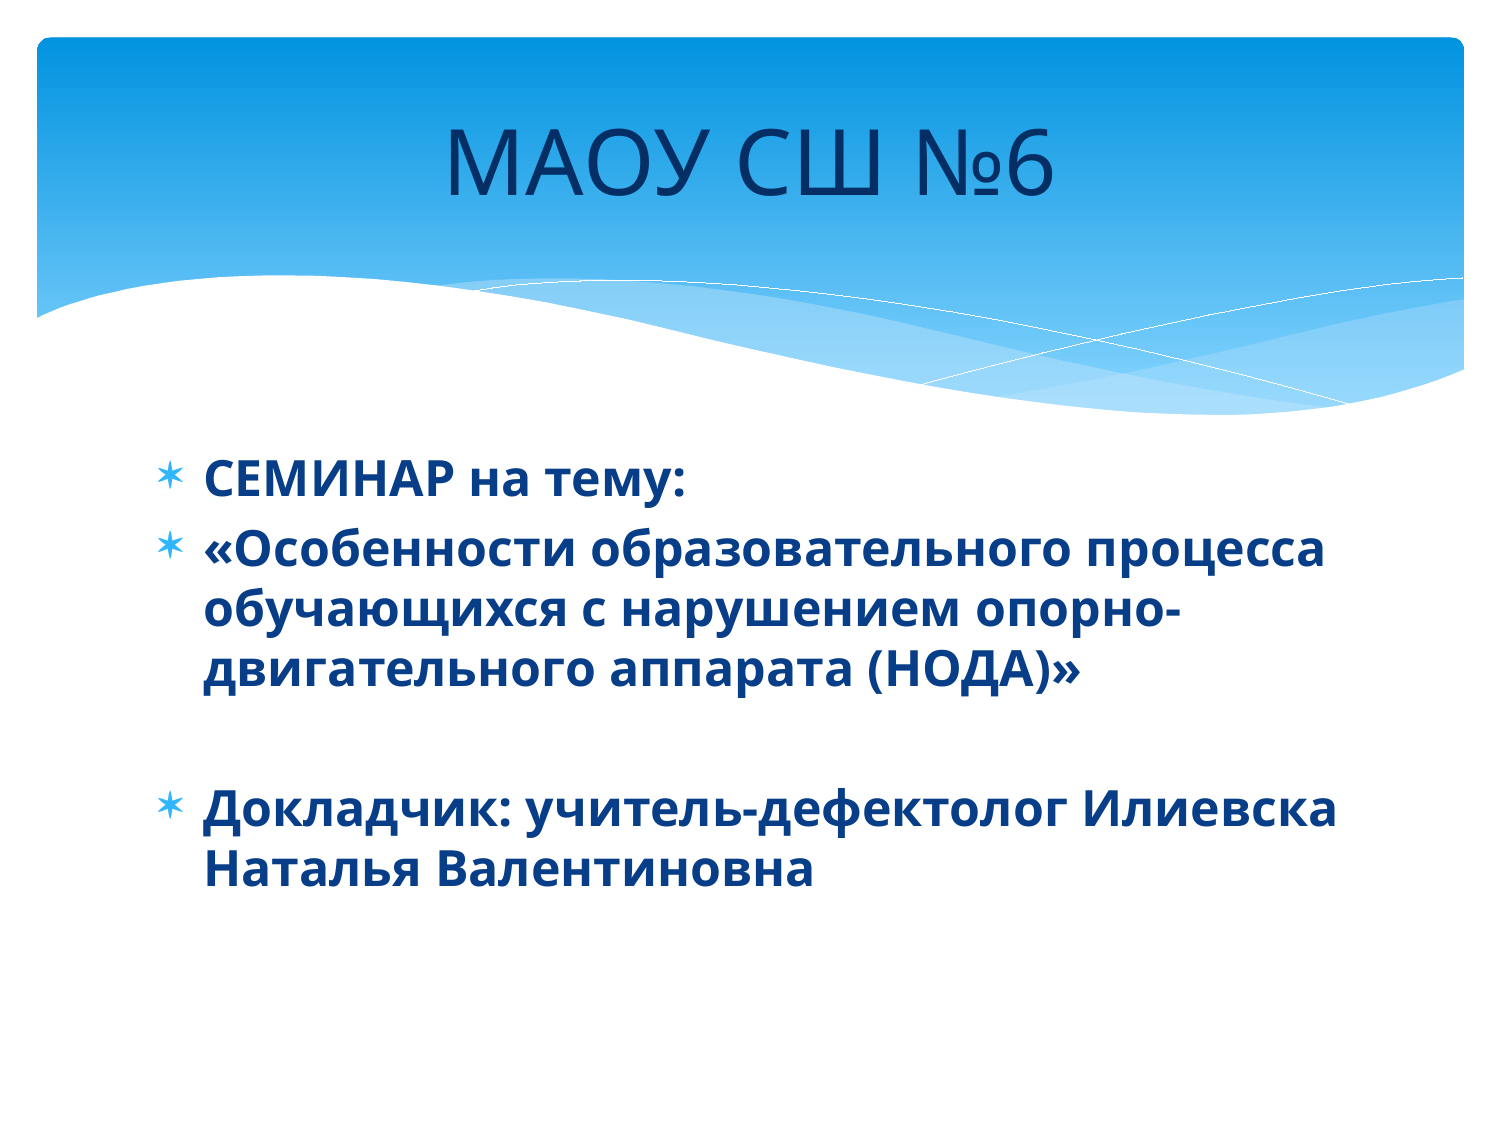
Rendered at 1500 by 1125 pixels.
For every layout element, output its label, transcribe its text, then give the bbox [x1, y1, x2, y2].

list СЕМИНАР на тему: «Особенности образовательного процесса обучающихся с нарушением опорно-двигательного аппарата (НОДА)» Докладчик: учитель-дефектолог Илиевска Наталья Валентиновна [143, 438, 1359, 1005]
title МАОУ СШ №6 [75, 55, 1425, 261]
